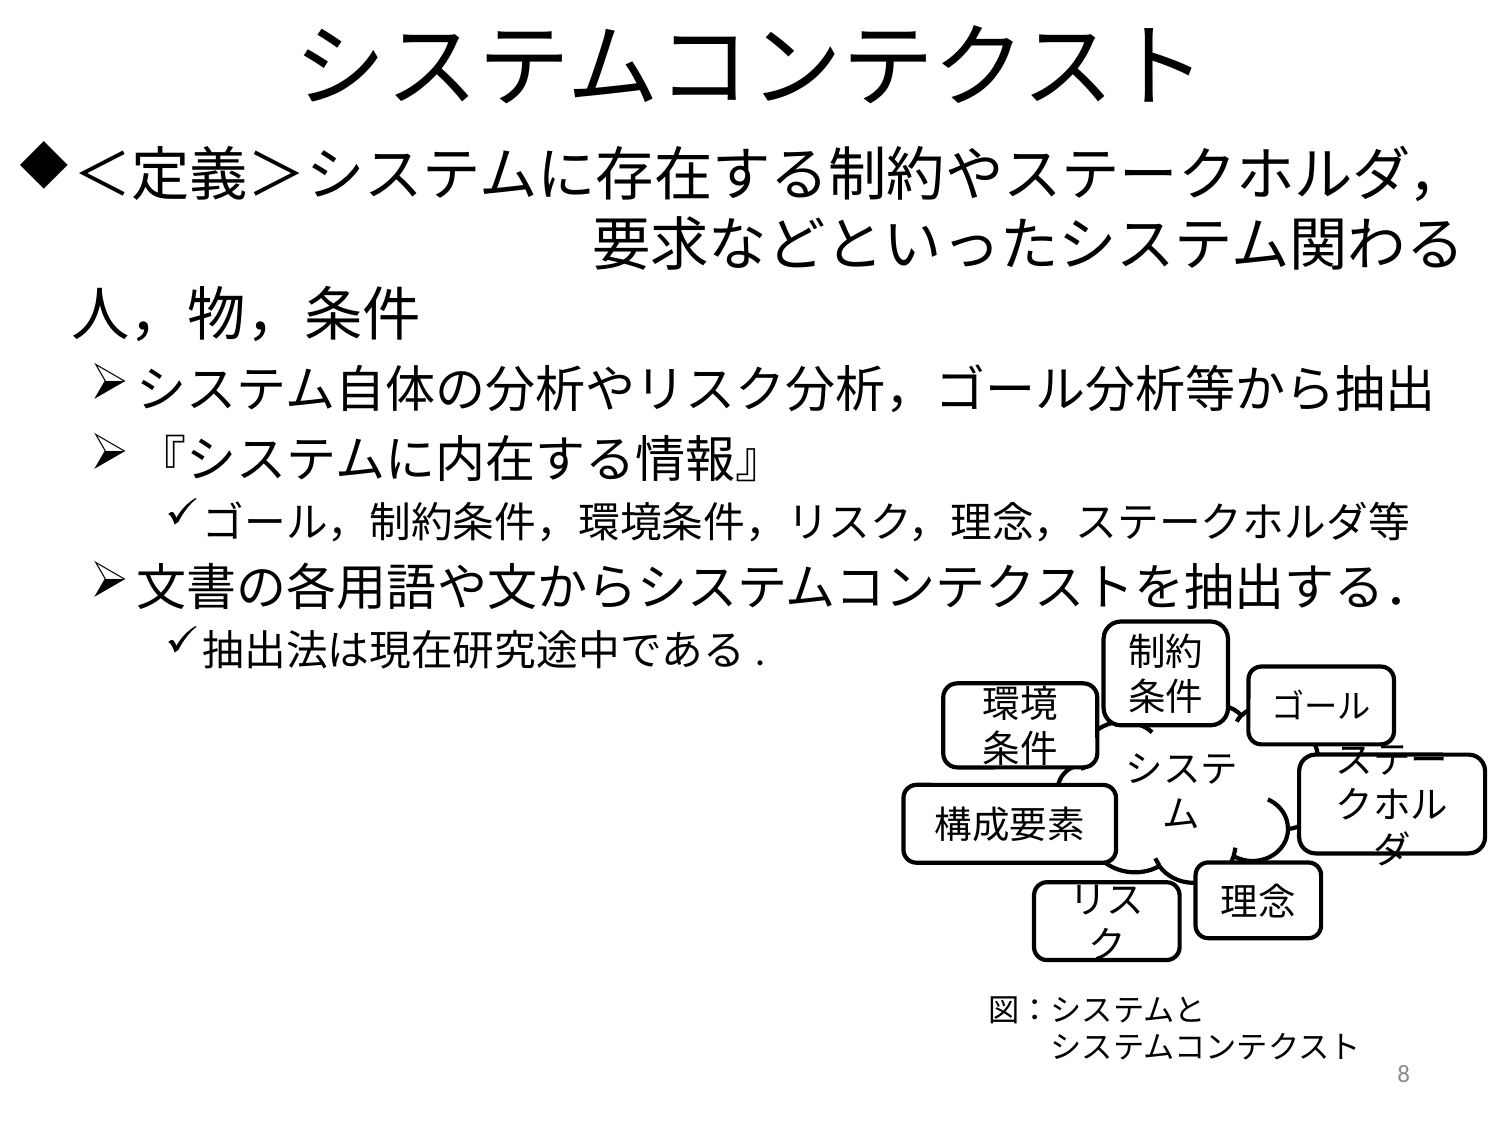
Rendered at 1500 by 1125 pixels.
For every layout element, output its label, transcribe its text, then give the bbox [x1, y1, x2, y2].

text_box 制約条件 [1101, 619, 1231, 728]
text_box ゴール [1246, 664, 1397, 747]
text_box ステークホルダ [1296, 752, 1488, 856]
text_box リスク [1031, 880, 1182, 963]
text_box 図：システムと システムコンテクスト [971, 981, 1378, 1073]
title システムコンテクスト [206, 0, 1296, 128]
text_box 構成要素 [901, 782, 1119, 865]
slide_number 8 [1074, 1042, 1425, 1103]
text_box 環境 条件 [941, 681, 1100, 770]
list ＜定義＞システムに存在する制約やステークホルダ， 要求などといったシステム関わる人，物，条件 システム自体の分析やリスク分析，ゴール分析等から抽出 『システムに内在する情報』 ゴール，制約条件，環境条件，リスク，理念，ステークホルダ等 文書の各用語や文からシステムコンテクストを抽出する． 抽出法は現在研究途中である. [0, 128, 1500, 1105]
text_box システム [1056, 705, 1320, 885]
text_box 理念 [1193, 860, 1324, 941]
